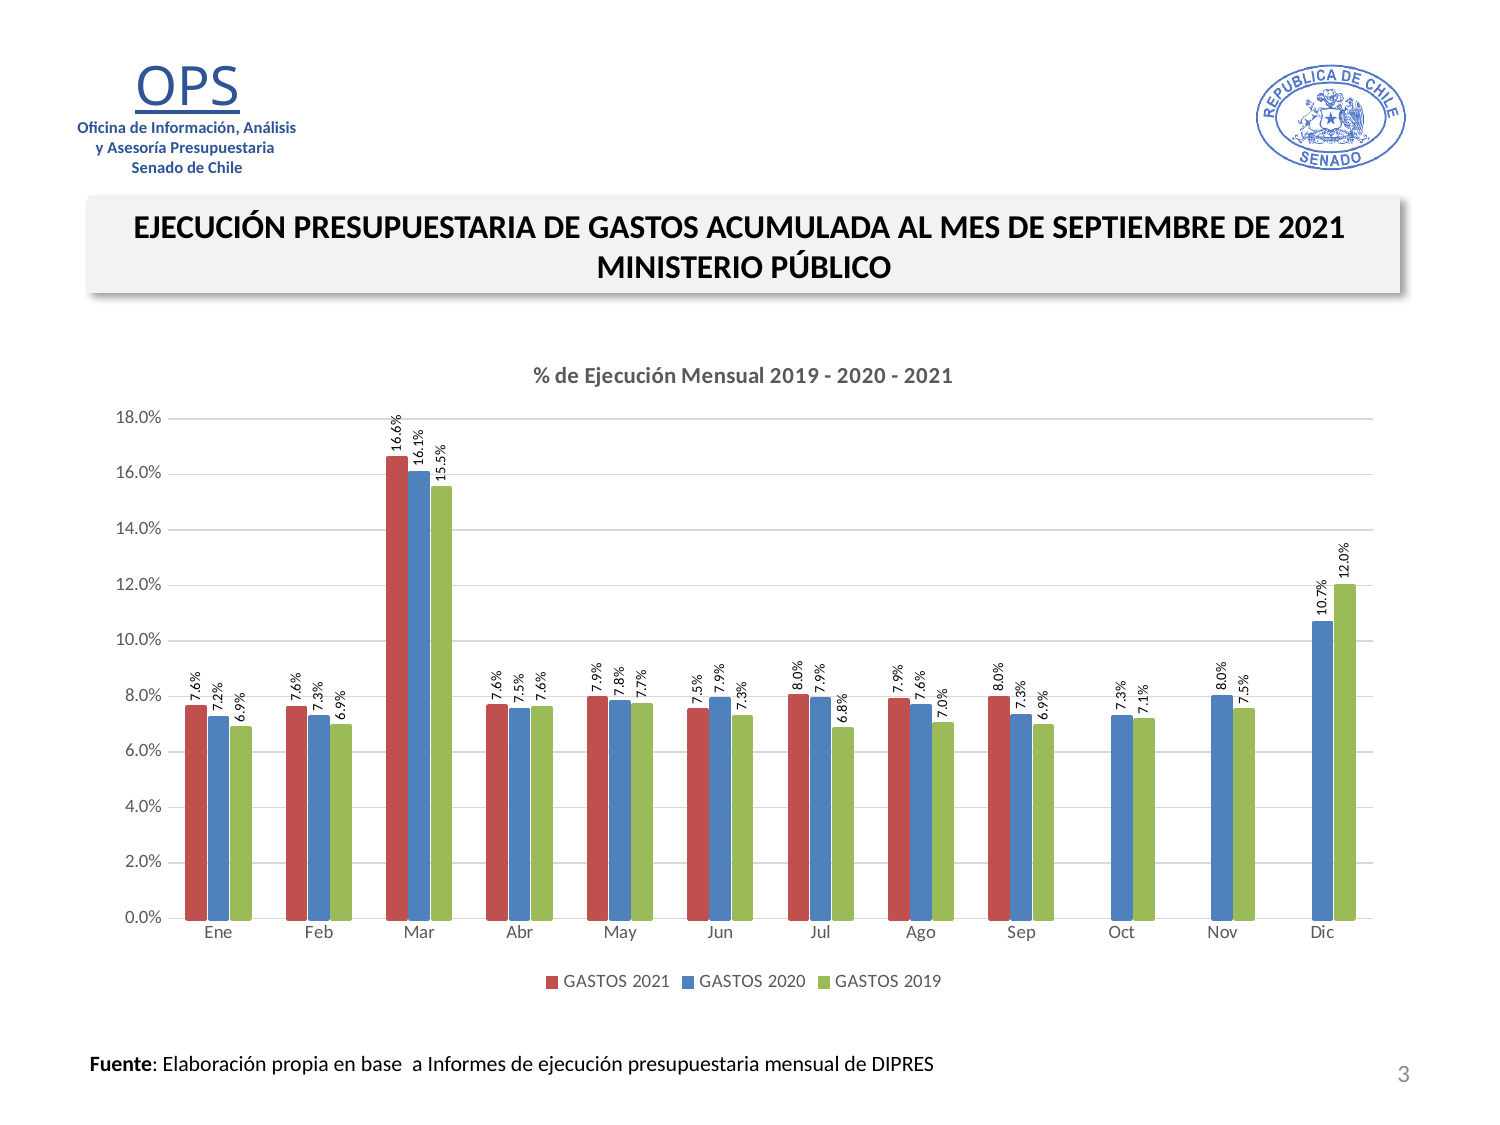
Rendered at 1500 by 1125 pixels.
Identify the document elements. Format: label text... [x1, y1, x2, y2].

picture [1240, 58, 1420, 175]
slide_number 3 [1074, 1042, 1425, 1103]
chart [88, 336, 1400, 999]
text_box EJECUCIÓN PRESUPUESTARIA DE GASTOS ACUMULADA AL MES DE SEPTIEMBRE DE 2021 MINISTERIO PÚBLICO [88, 196, 1400, 293]
